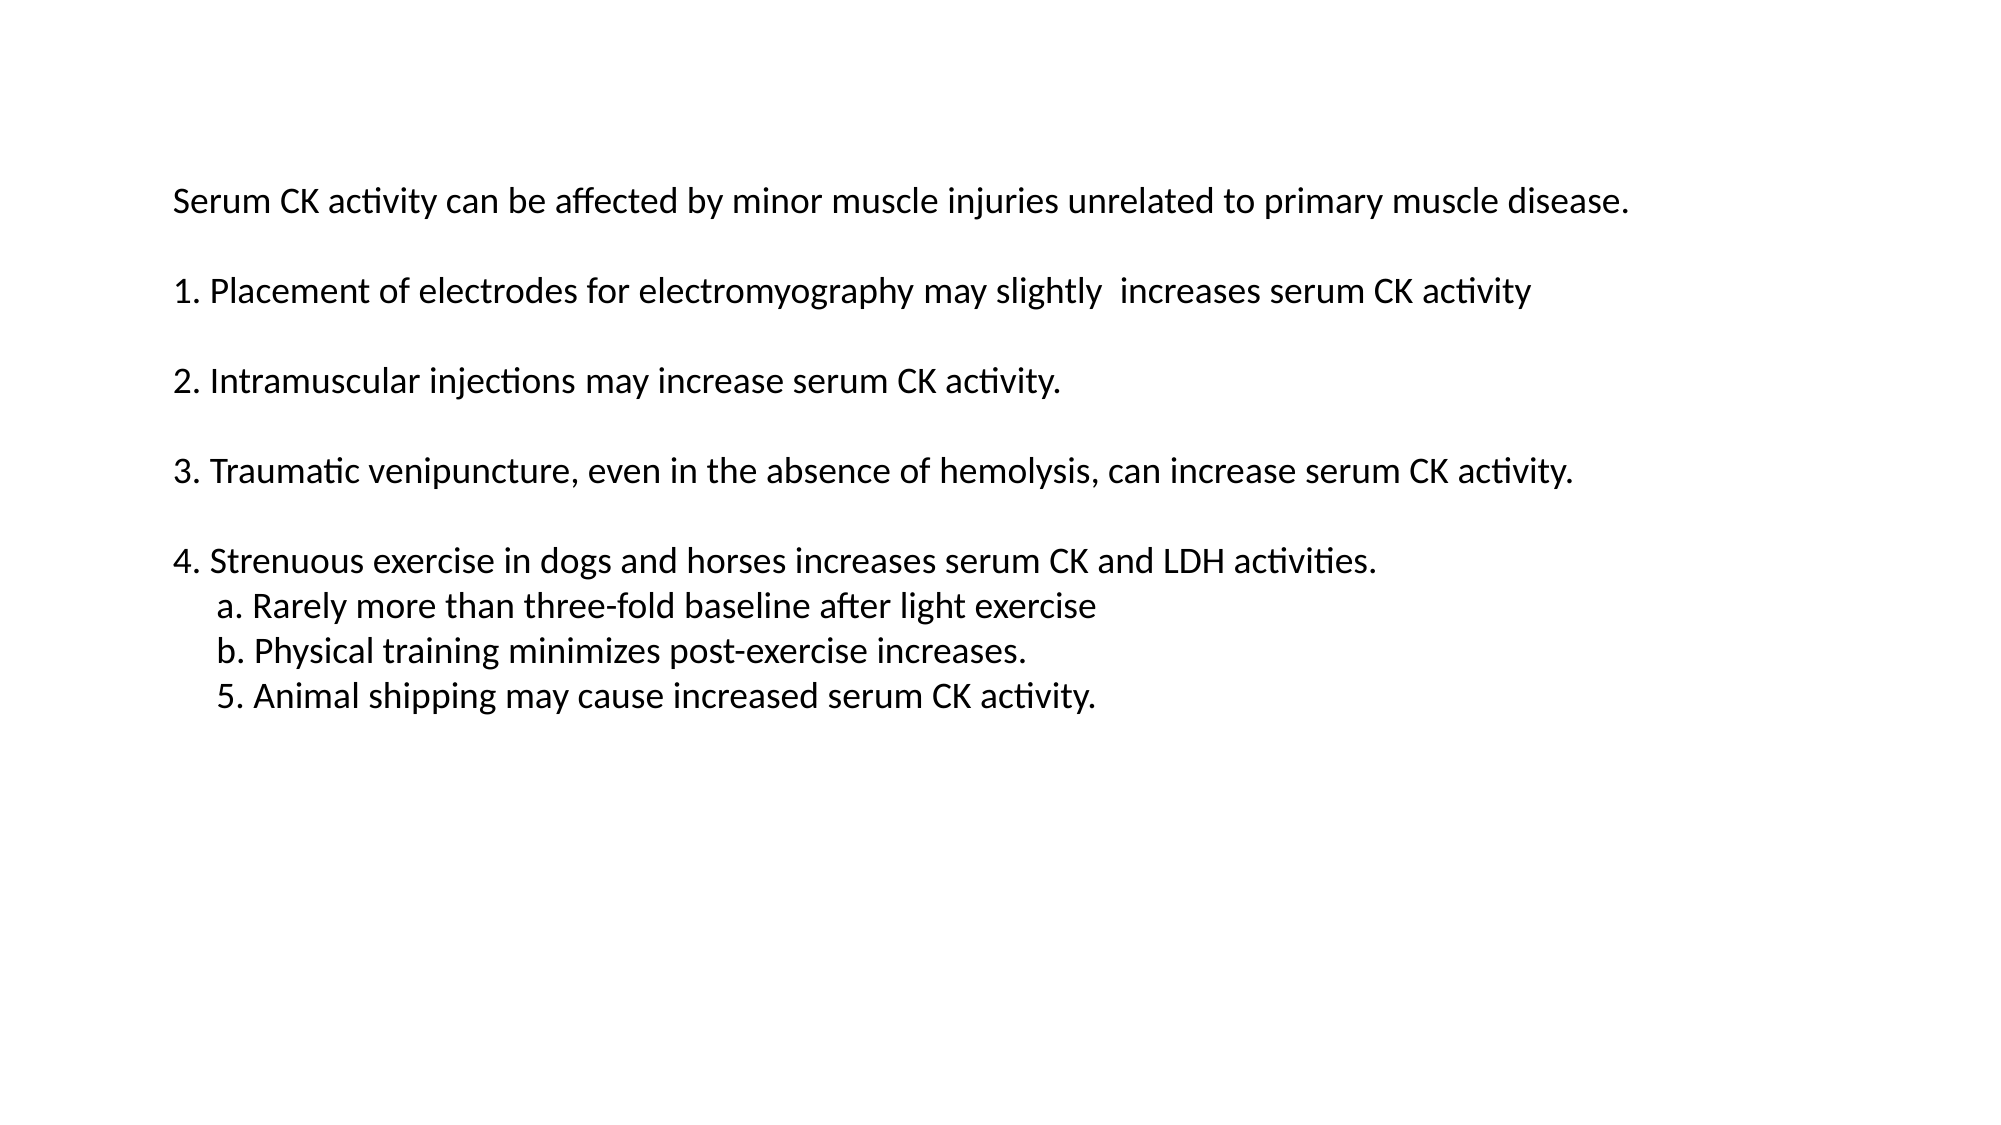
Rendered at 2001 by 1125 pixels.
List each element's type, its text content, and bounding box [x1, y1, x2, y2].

text_box Serum CK activity can be affected by minor muscle injuries unrelated to primary muscle disease. 1. Placement of electrodes for electromyography may slightly increases serum CK activity 2. Intramuscular injections may increase serum CK activity. 3. Traumatic venipuncture, even in the absence of hemolysis, can increase serum CK activity. 4. Strenuous exercise in dogs and horses increases serum CK and LDH activities. a. Rarely more than three-fold baseline after light exercise b. Physical training minimizes post-exercise increases. 5. Animal shipping may cause increased serum CK activity. [158, 168, 1961, 724]
